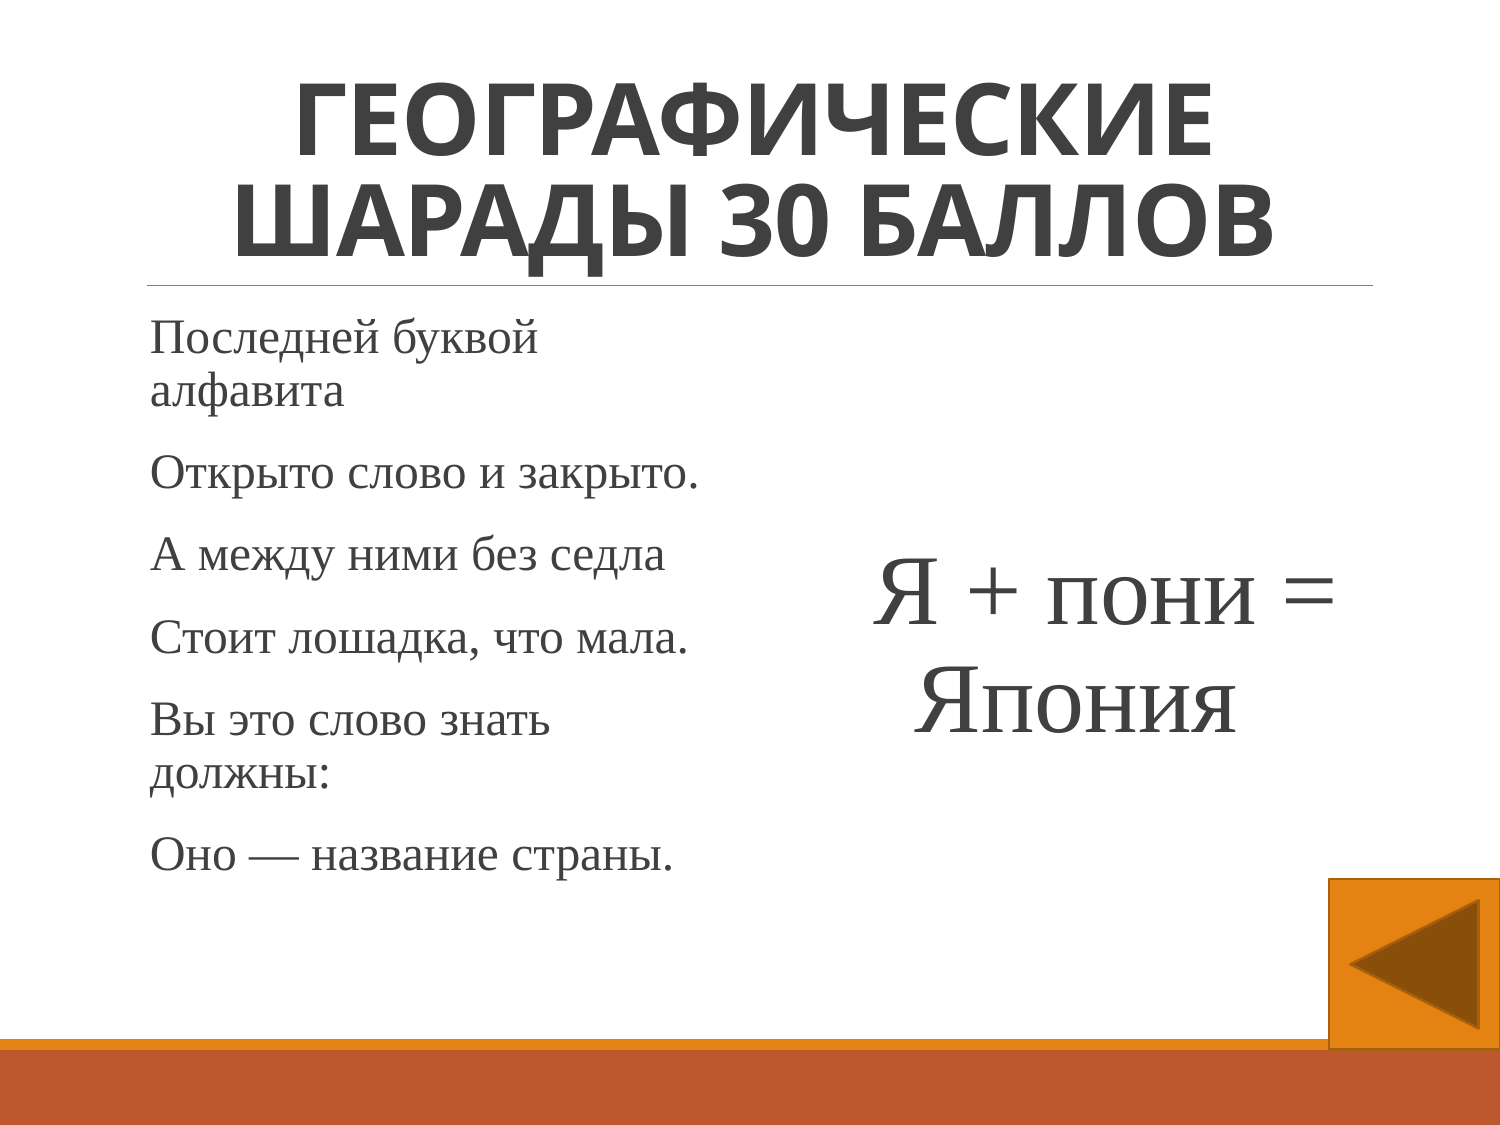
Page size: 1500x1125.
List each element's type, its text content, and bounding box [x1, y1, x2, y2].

list Я + пони = Япония [764, 302, 1373, 963]
list Последней буквой алфавита Открыто слово и закрыто. А между ними без седла Стоит лошадка, что мала. Вы это слово знать должны: Оно — название страны. [134, 302, 743, 963]
title ГЕОГРАФИЧЕСКИЕ ШАРАДЫ 30 БАЛЛОВ [134, 47, 1373, 285]
text_box [1328, 878, 1500, 1051]
